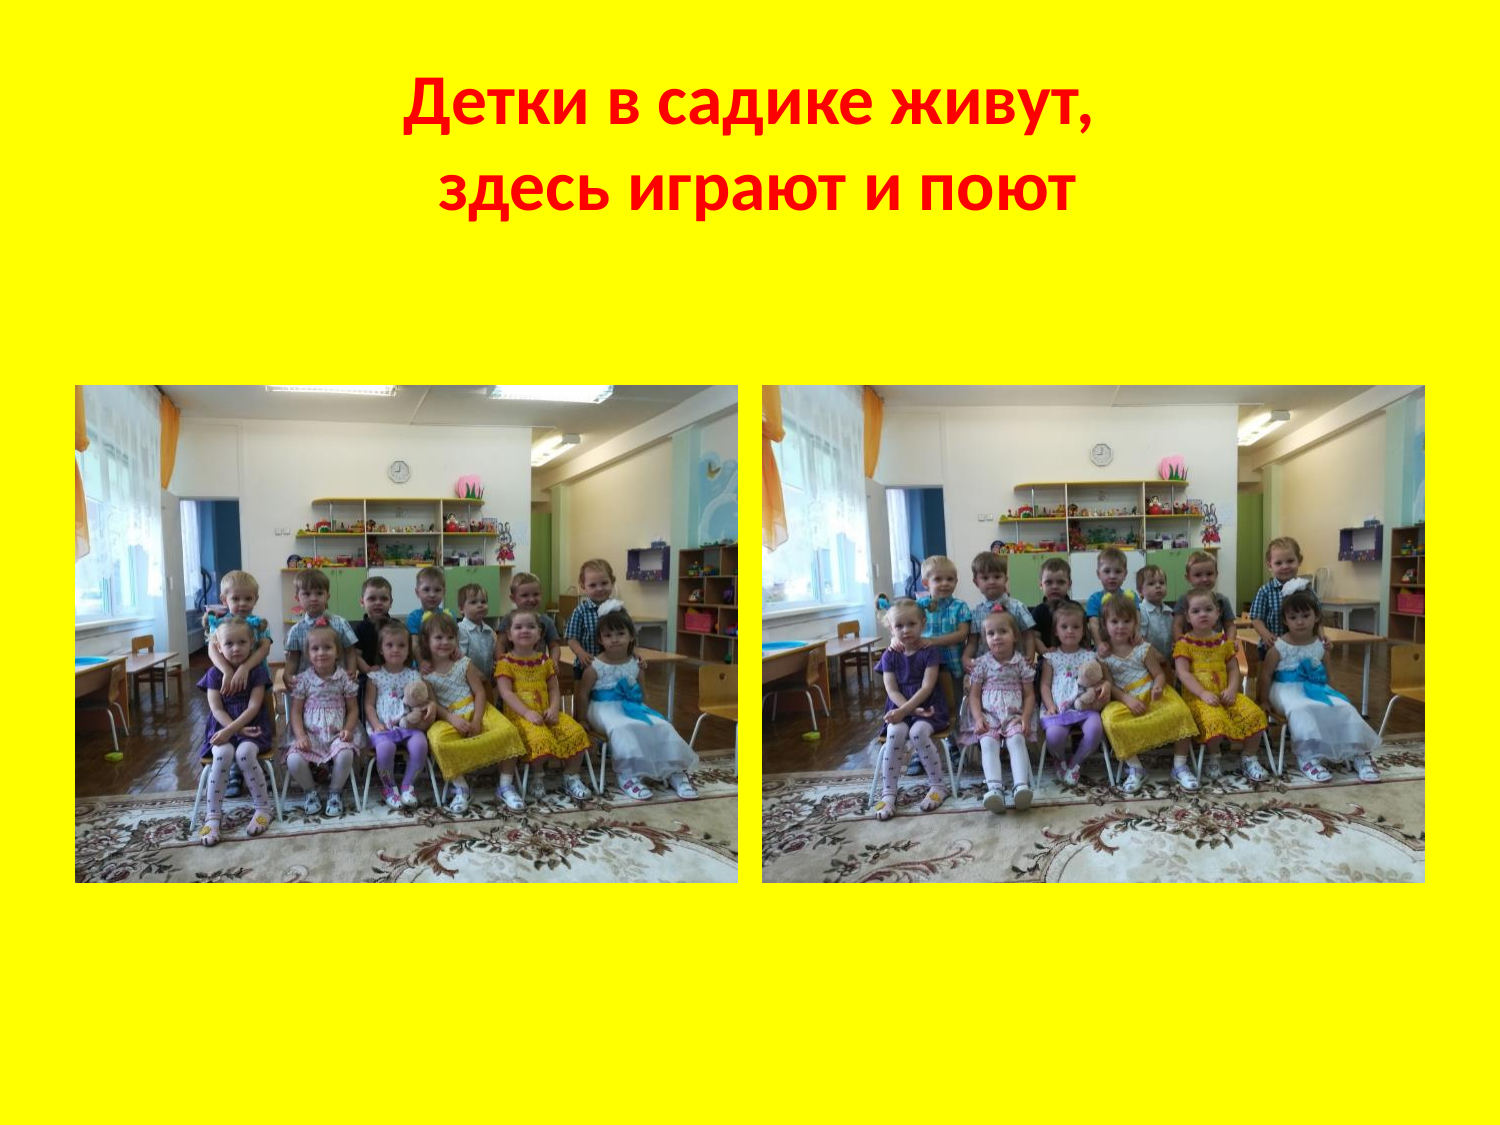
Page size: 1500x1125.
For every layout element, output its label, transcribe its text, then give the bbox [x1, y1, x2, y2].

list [74, 384, 738, 883]
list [762, 384, 1426, 883]
title Детки в садике живут, здесь играют и поют [75, 45, 1425, 233]
